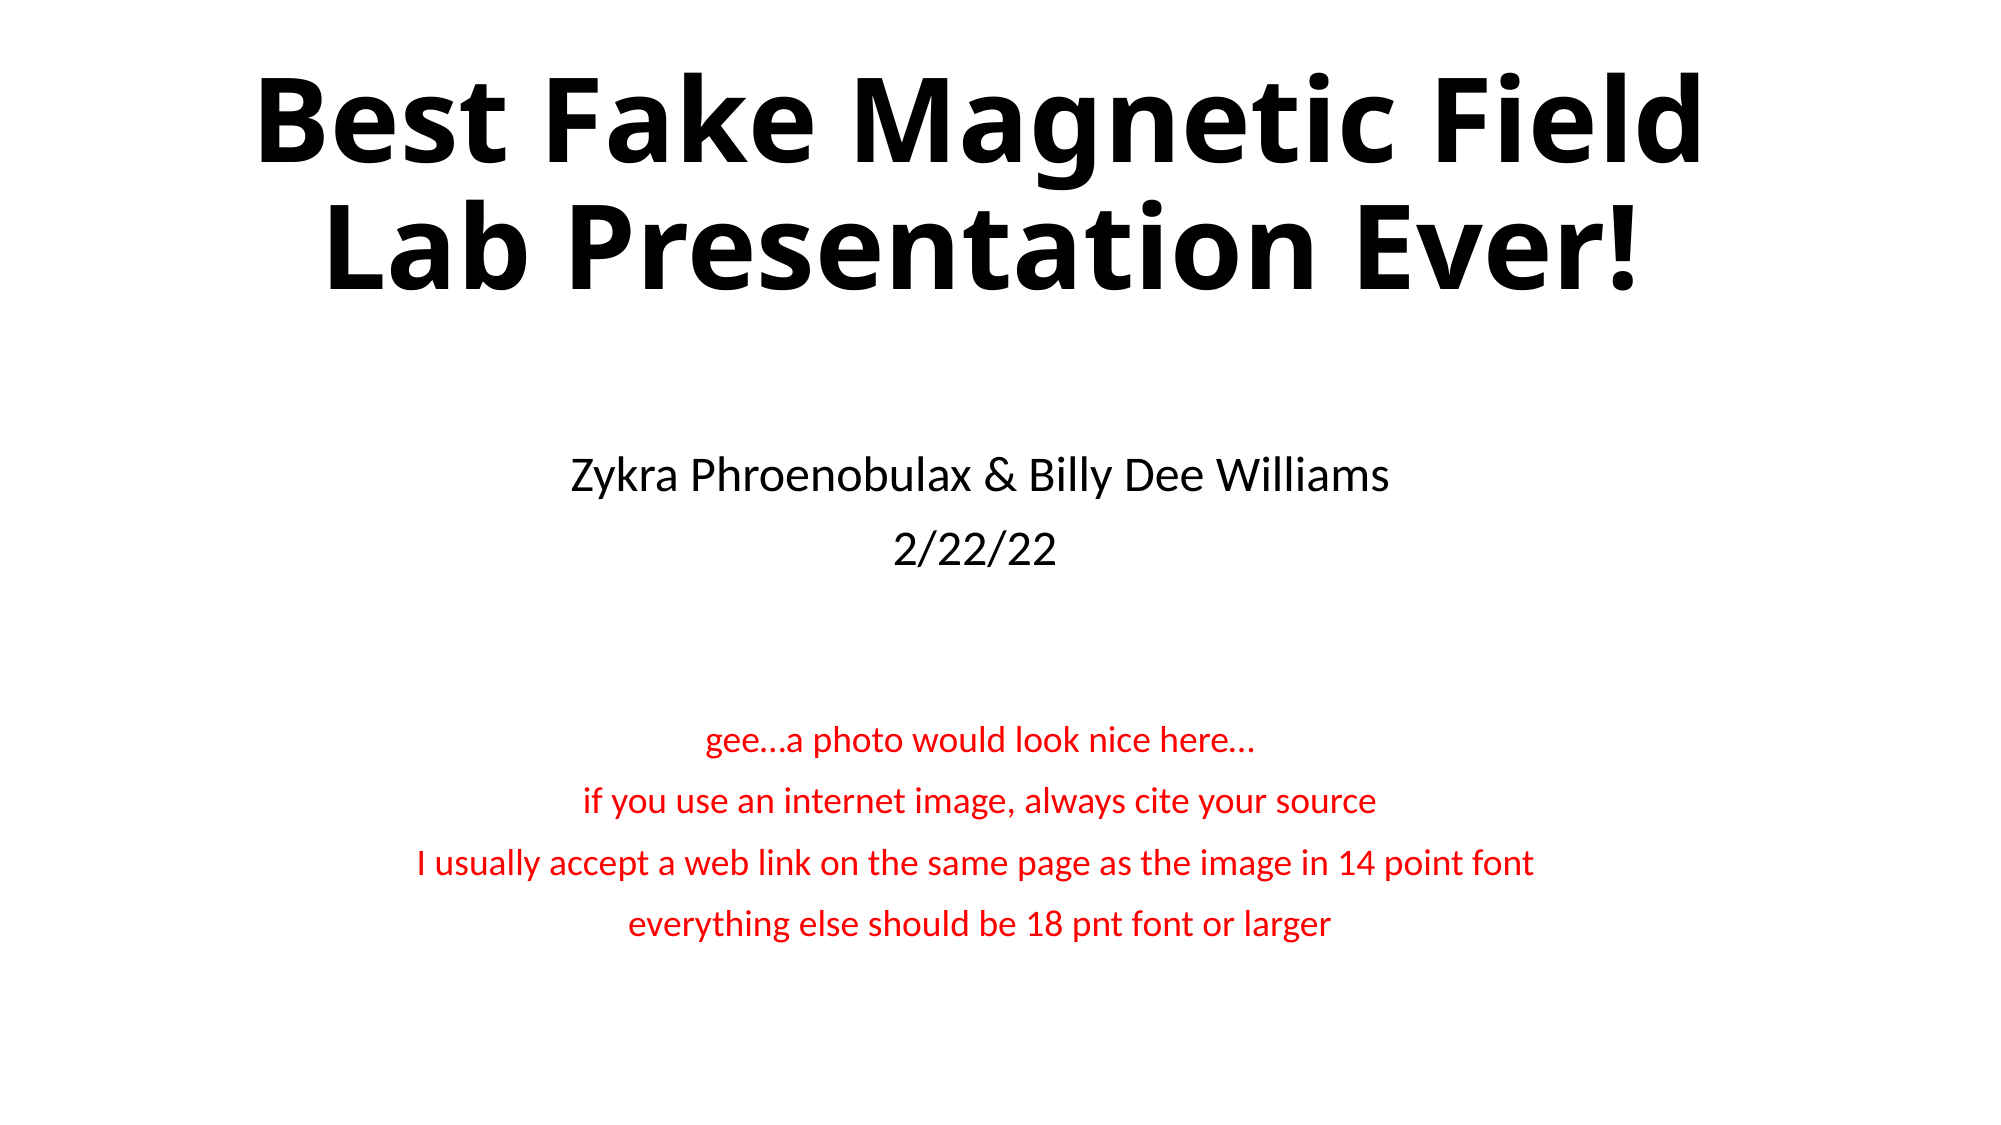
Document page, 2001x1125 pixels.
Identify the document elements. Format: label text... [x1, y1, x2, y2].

subtitle Zykra Phroenobulax & Billy Dee Williams 2/22/22 (use the date of the presentation) gee…a photo would look nice here… if you use an internet image, always cite your source I usually accept a web link on the same page as the image in 14 point font everything else should be 18 pnt font or larger [230, 440, 1731, 1034]
title Best Fake Magnetic Field Lab Presentation Ever! title should be meaningful but as concise as possible [230, 43, 1731, 365]
